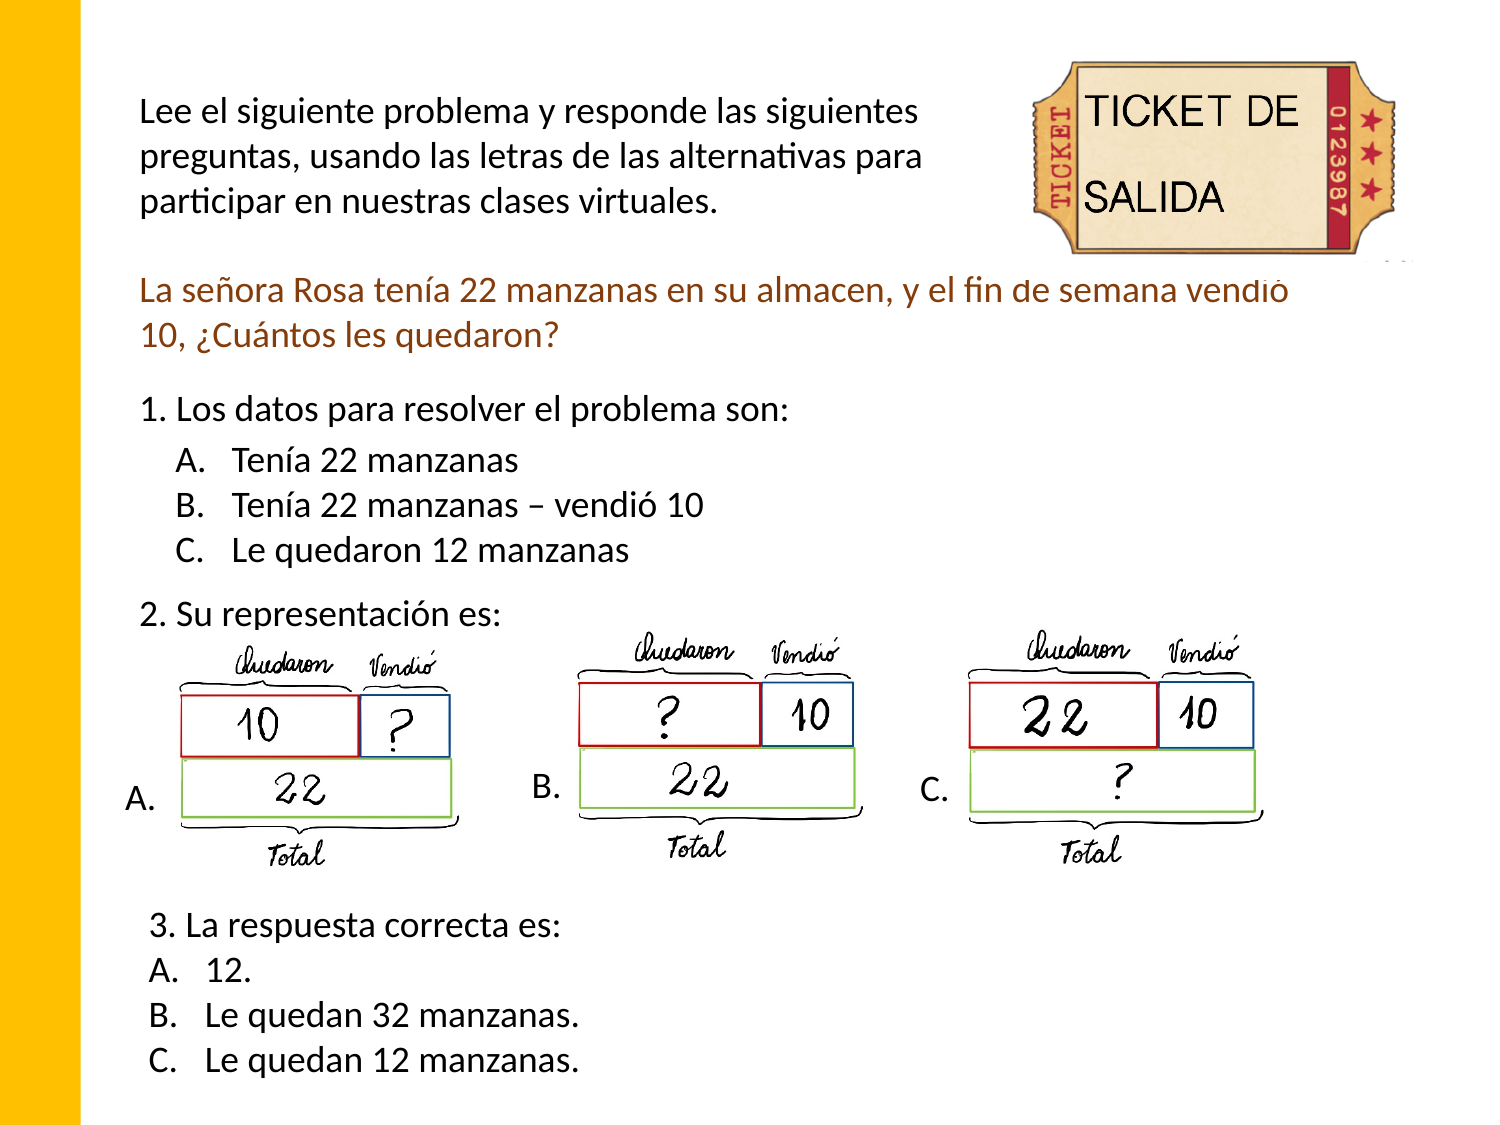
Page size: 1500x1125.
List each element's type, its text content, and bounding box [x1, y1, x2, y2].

picture [933, 598, 1302, 885]
picture [966, 10, 1429, 280]
text_box B. [524, 754, 536, 814]
picture [149, 630, 487, 885]
text_box C. [912, 755, 933, 816]
text_box [0, 0, 81, 1125]
picture [536, 598, 897, 869]
text_box A. [117, 765, 149, 826]
text_box Tenía 22 manzanas Tenía 22 manzanas – vendió 10 Le quedaron 12 manzanas [167, 427, 773, 578]
text_box La señora Rosa tenía 22 manzanas en su almacen, y el fin de semana vendió 10, ¿Cuántos les quedaron? [131, 257, 1325, 363]
text_box Lee el siguiente problema y responde las siguientes preguntas, usando las letras de las alternativas para participar en nuestras clases virtuales. [131, 79, 966, 229]
text_box 2. Su representación es: [131, 581, 828, 642]
text_box 3. La respuesta correcta es: 12. Le quedan 32 manzanas. Le quedan 12 manzanas. [141, 892, 1404, 1088]
text_box 1. Los datos para resolver el problema son: [131, 375, 828, 436]
